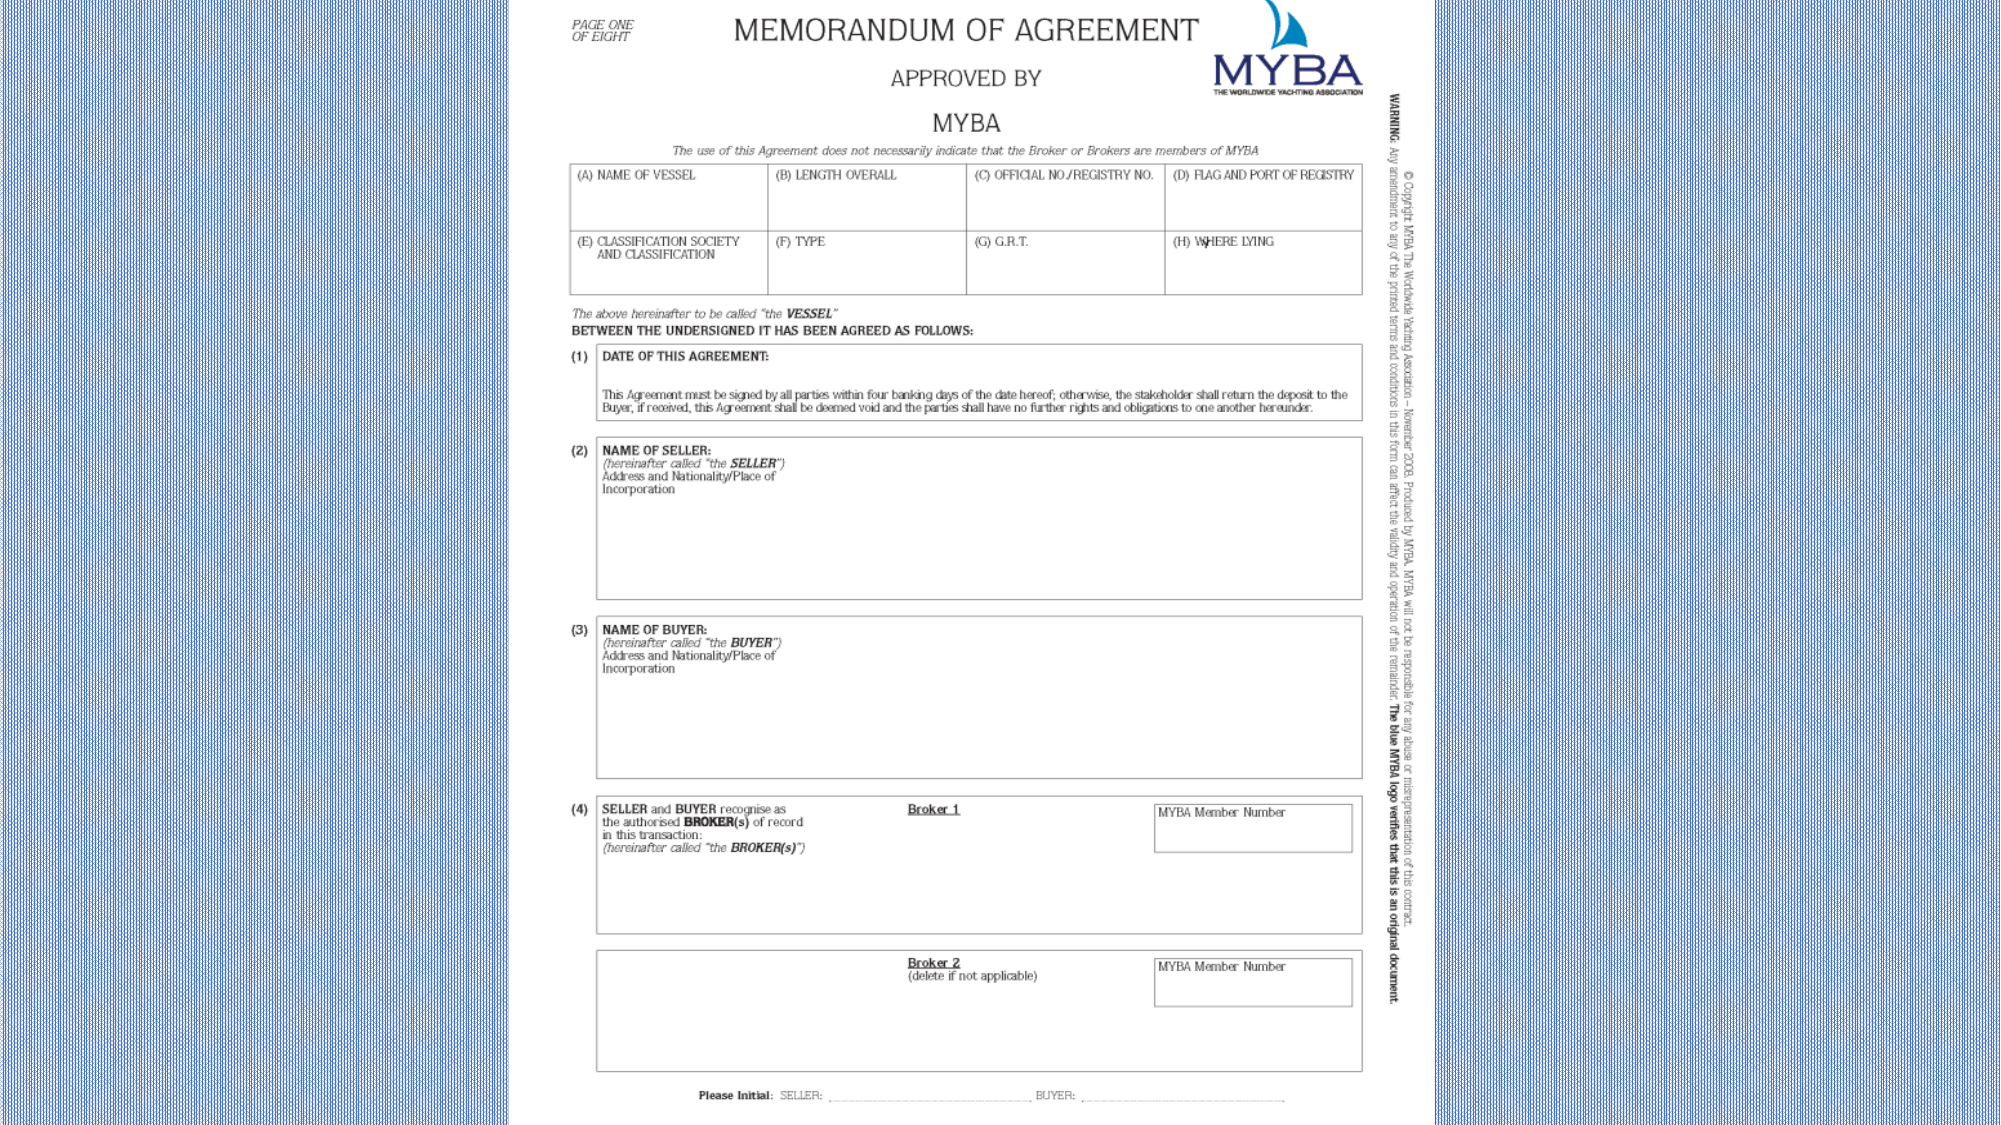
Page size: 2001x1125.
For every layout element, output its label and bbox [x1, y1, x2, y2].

list [449, 0, 1498, 1125]
